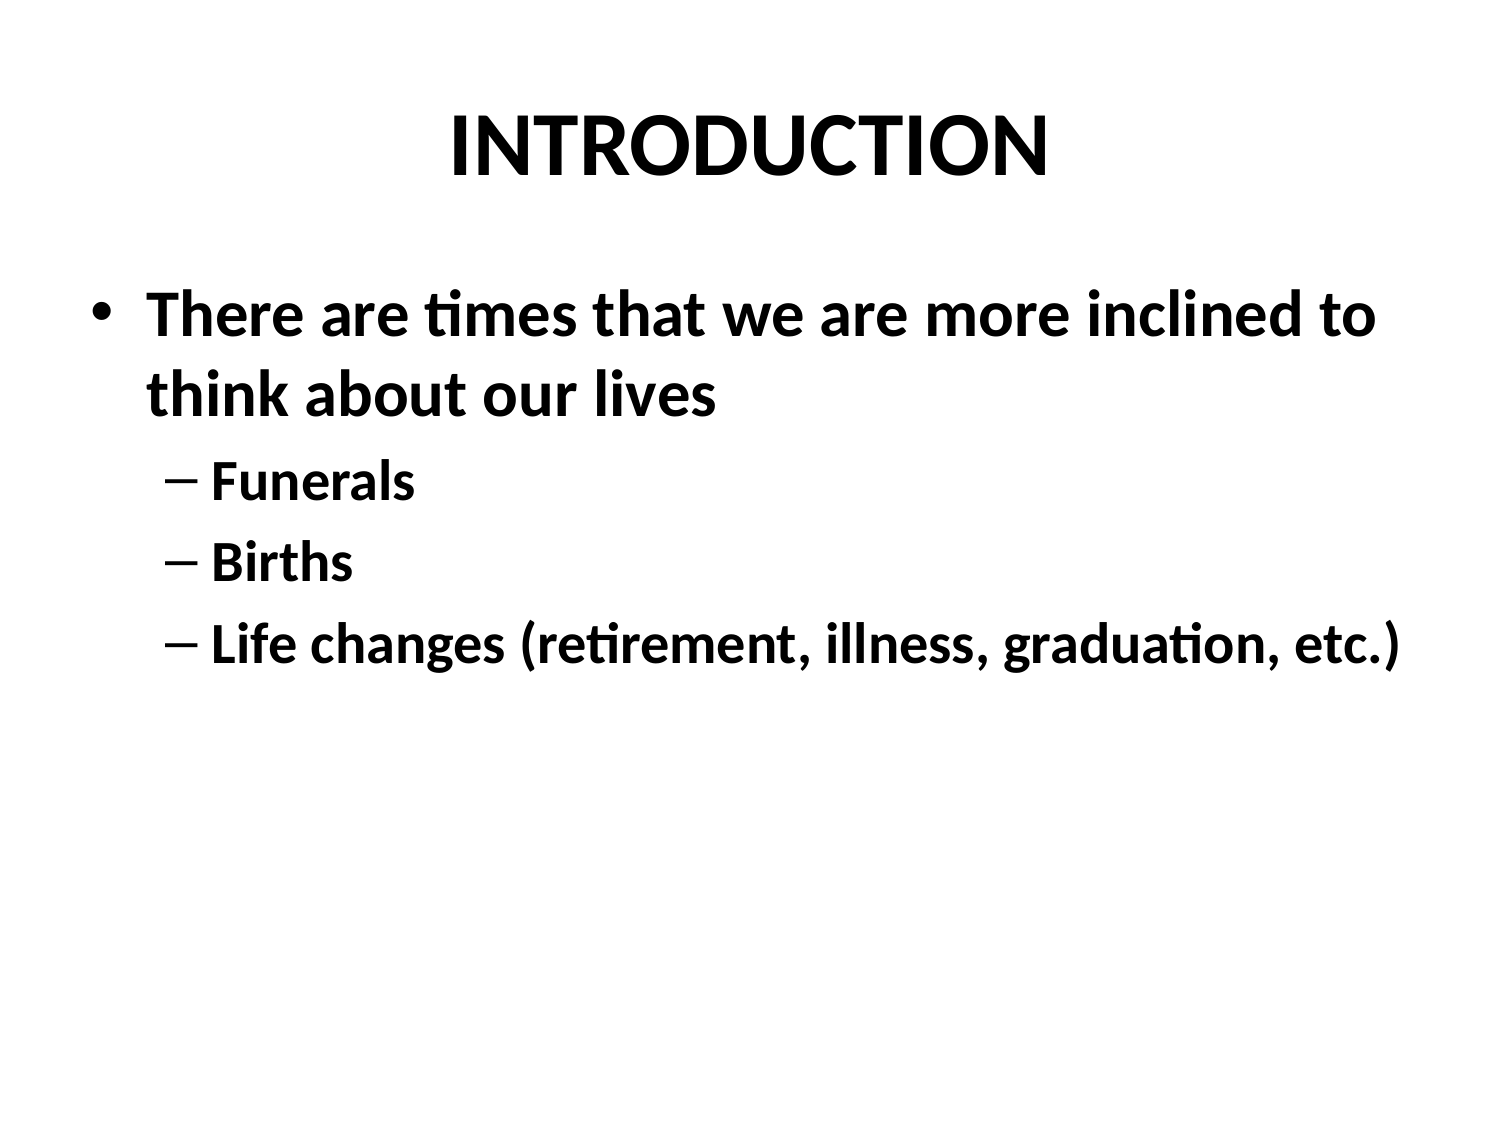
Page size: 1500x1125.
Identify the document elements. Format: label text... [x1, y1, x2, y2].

list There are times that we are more inclined to think about our lives Funerals Births Life changes (retirement, illness, graduation, etc.) [75, 262, 1425, 1005]
title INTRODUCTION [75, 45, 1425, 233]
